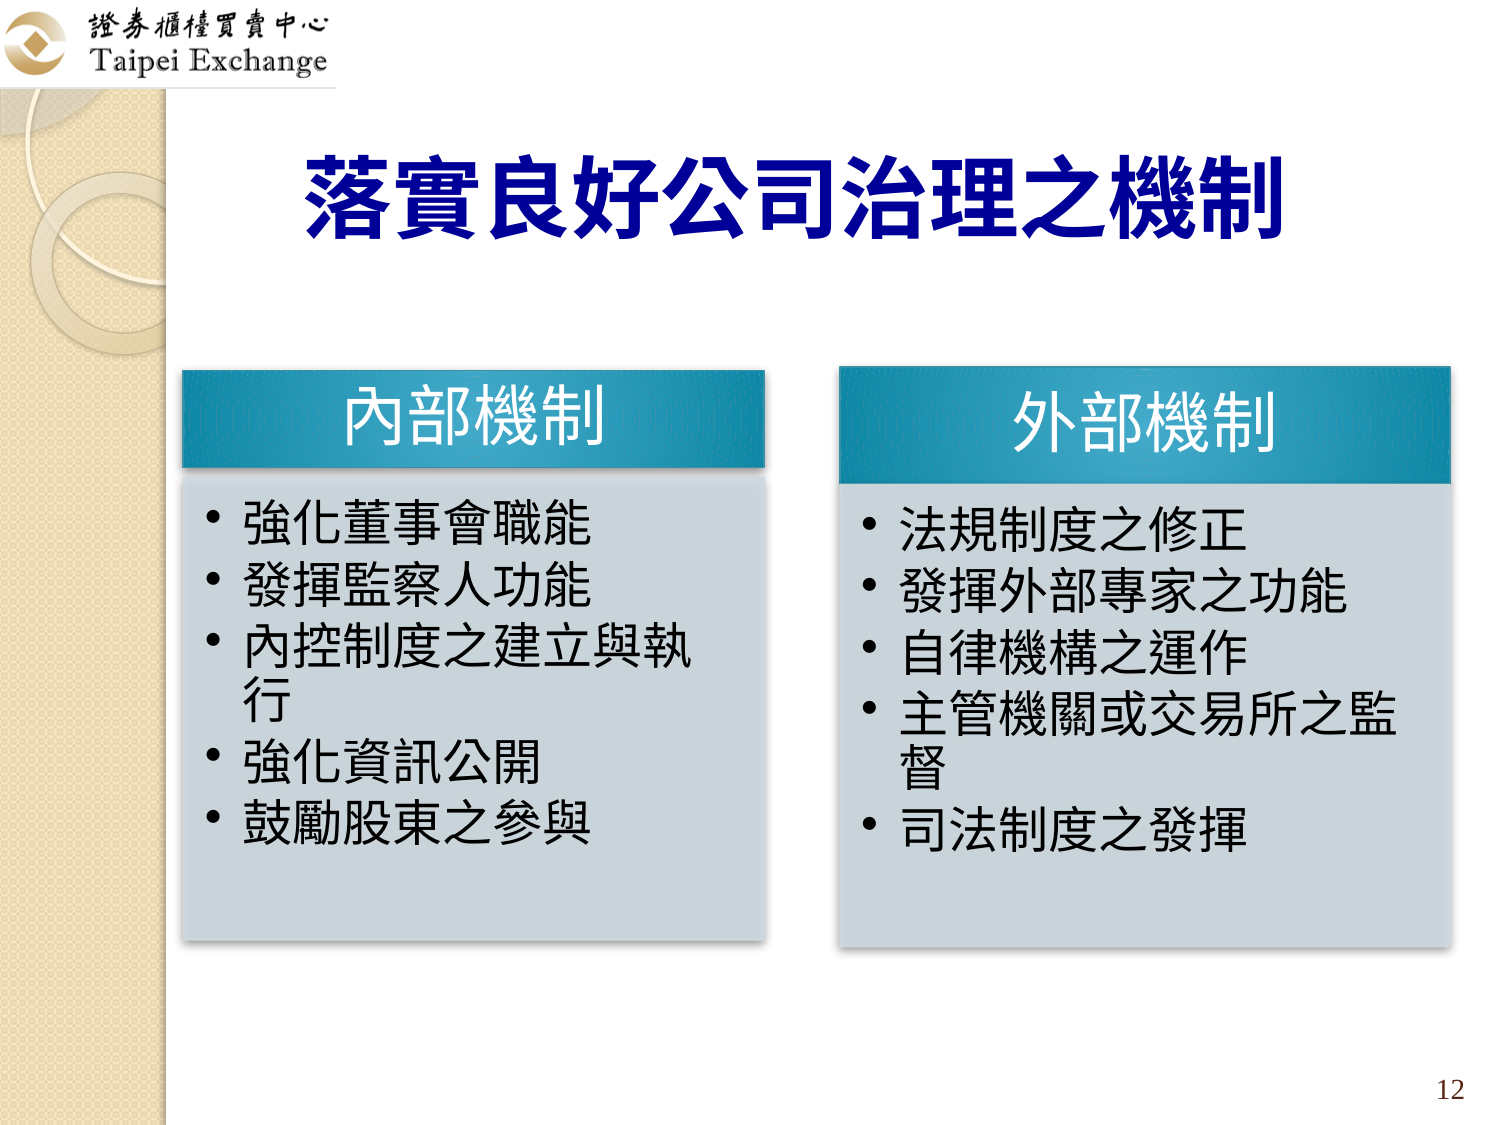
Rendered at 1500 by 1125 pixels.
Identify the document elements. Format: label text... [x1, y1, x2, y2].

picture [0, 0, 338, 89]
slide_number 12 [1413, 1034, 1488, 1113]
title 落實良好公司治理之機制 [123, 101, 1466, 290]
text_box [182, 266, 1451, 1047]
